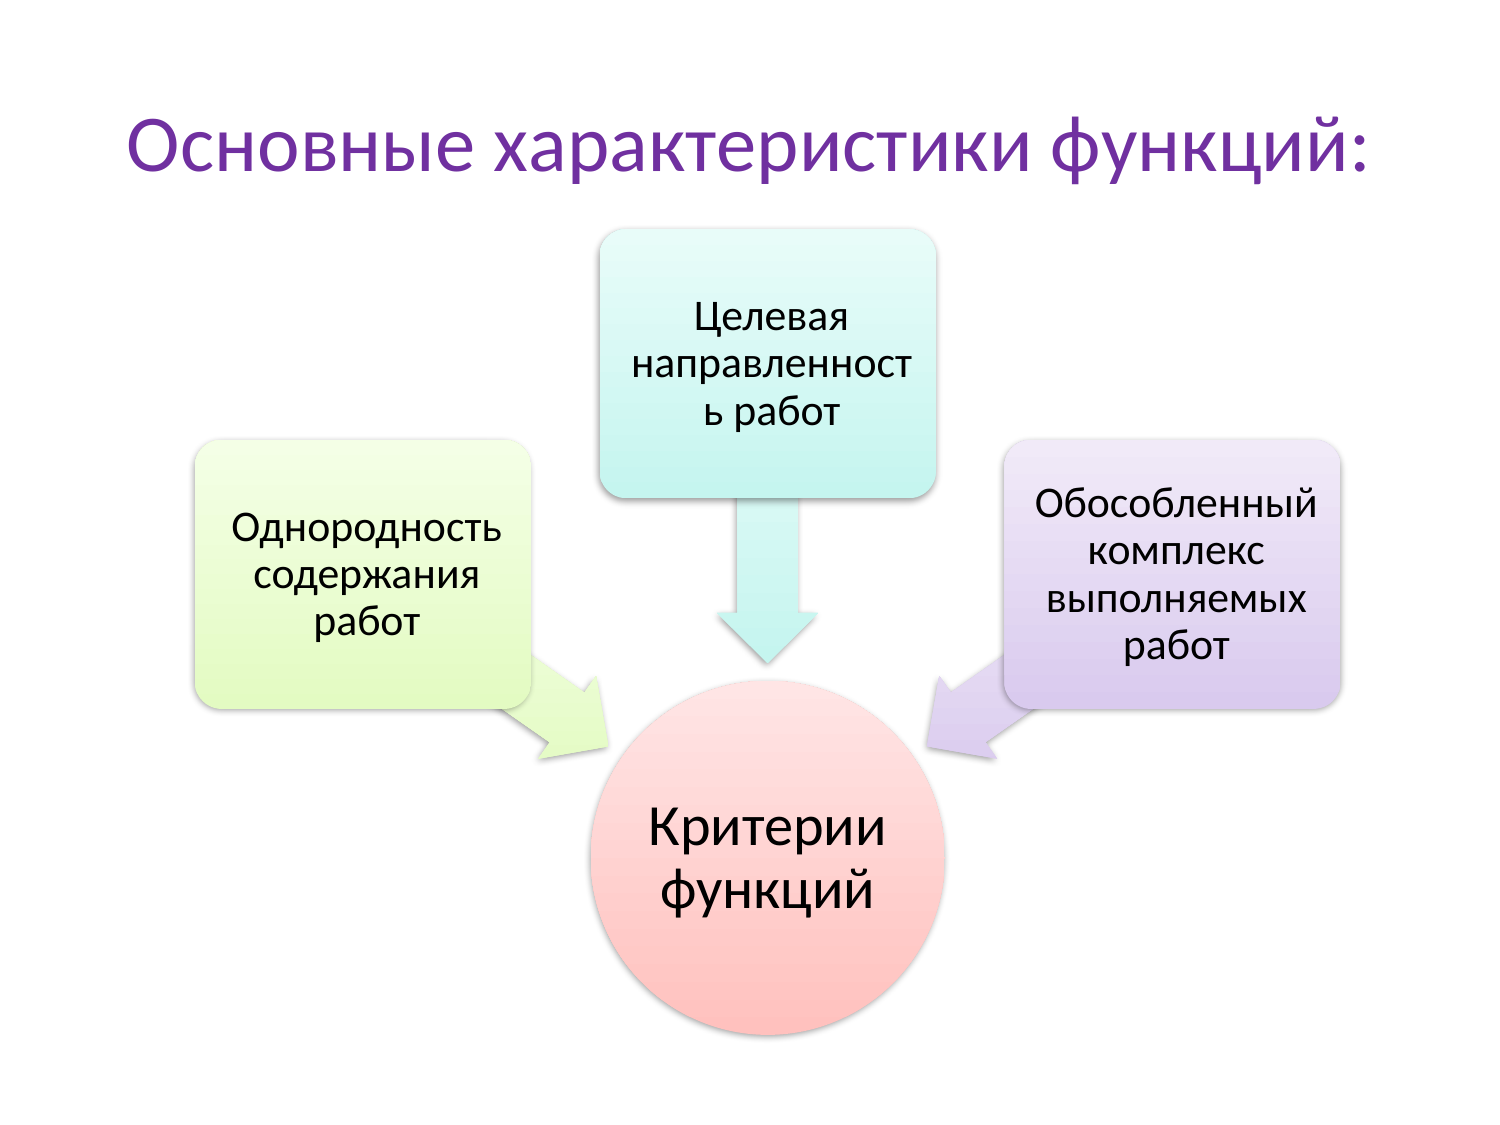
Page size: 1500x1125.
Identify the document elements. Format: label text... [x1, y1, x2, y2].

title Основные характеристики функций: [75, 45, 1425, 233]
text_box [111, 228, 1424, 1036]
